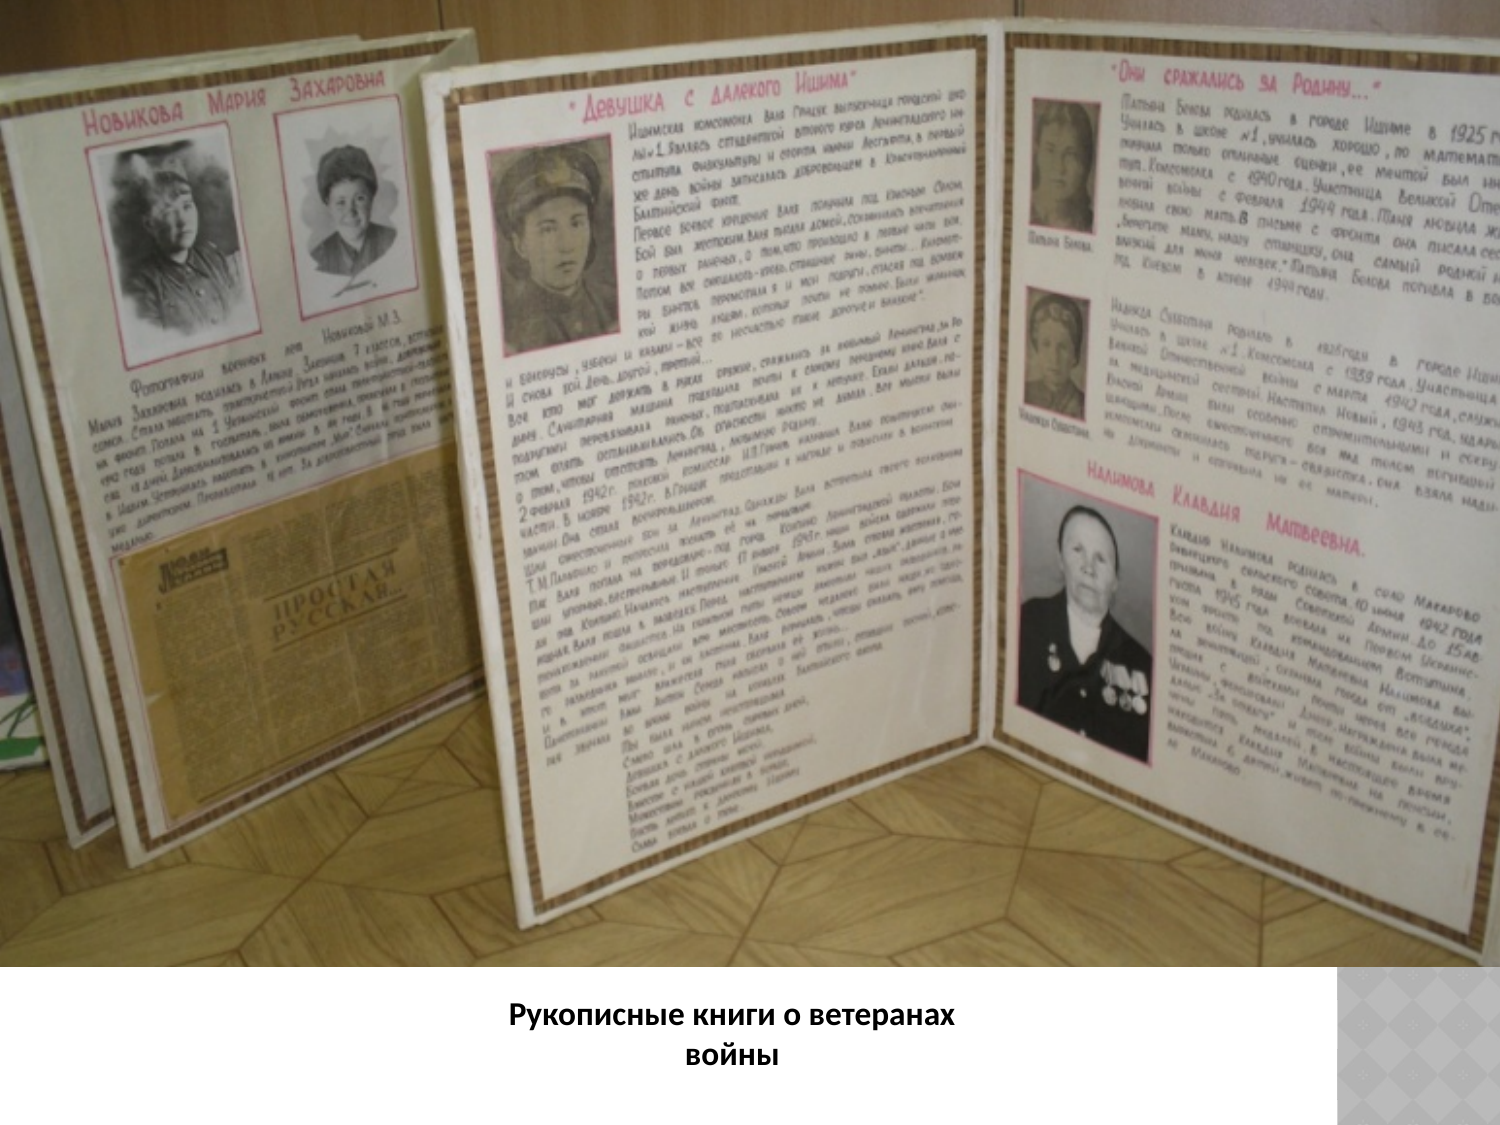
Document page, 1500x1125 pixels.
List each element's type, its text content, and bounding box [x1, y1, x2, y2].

picture [0, 0, 1500, 968]
text_box Рукописные книги о ветеранах войны [457, 984, 1008, 1080]
